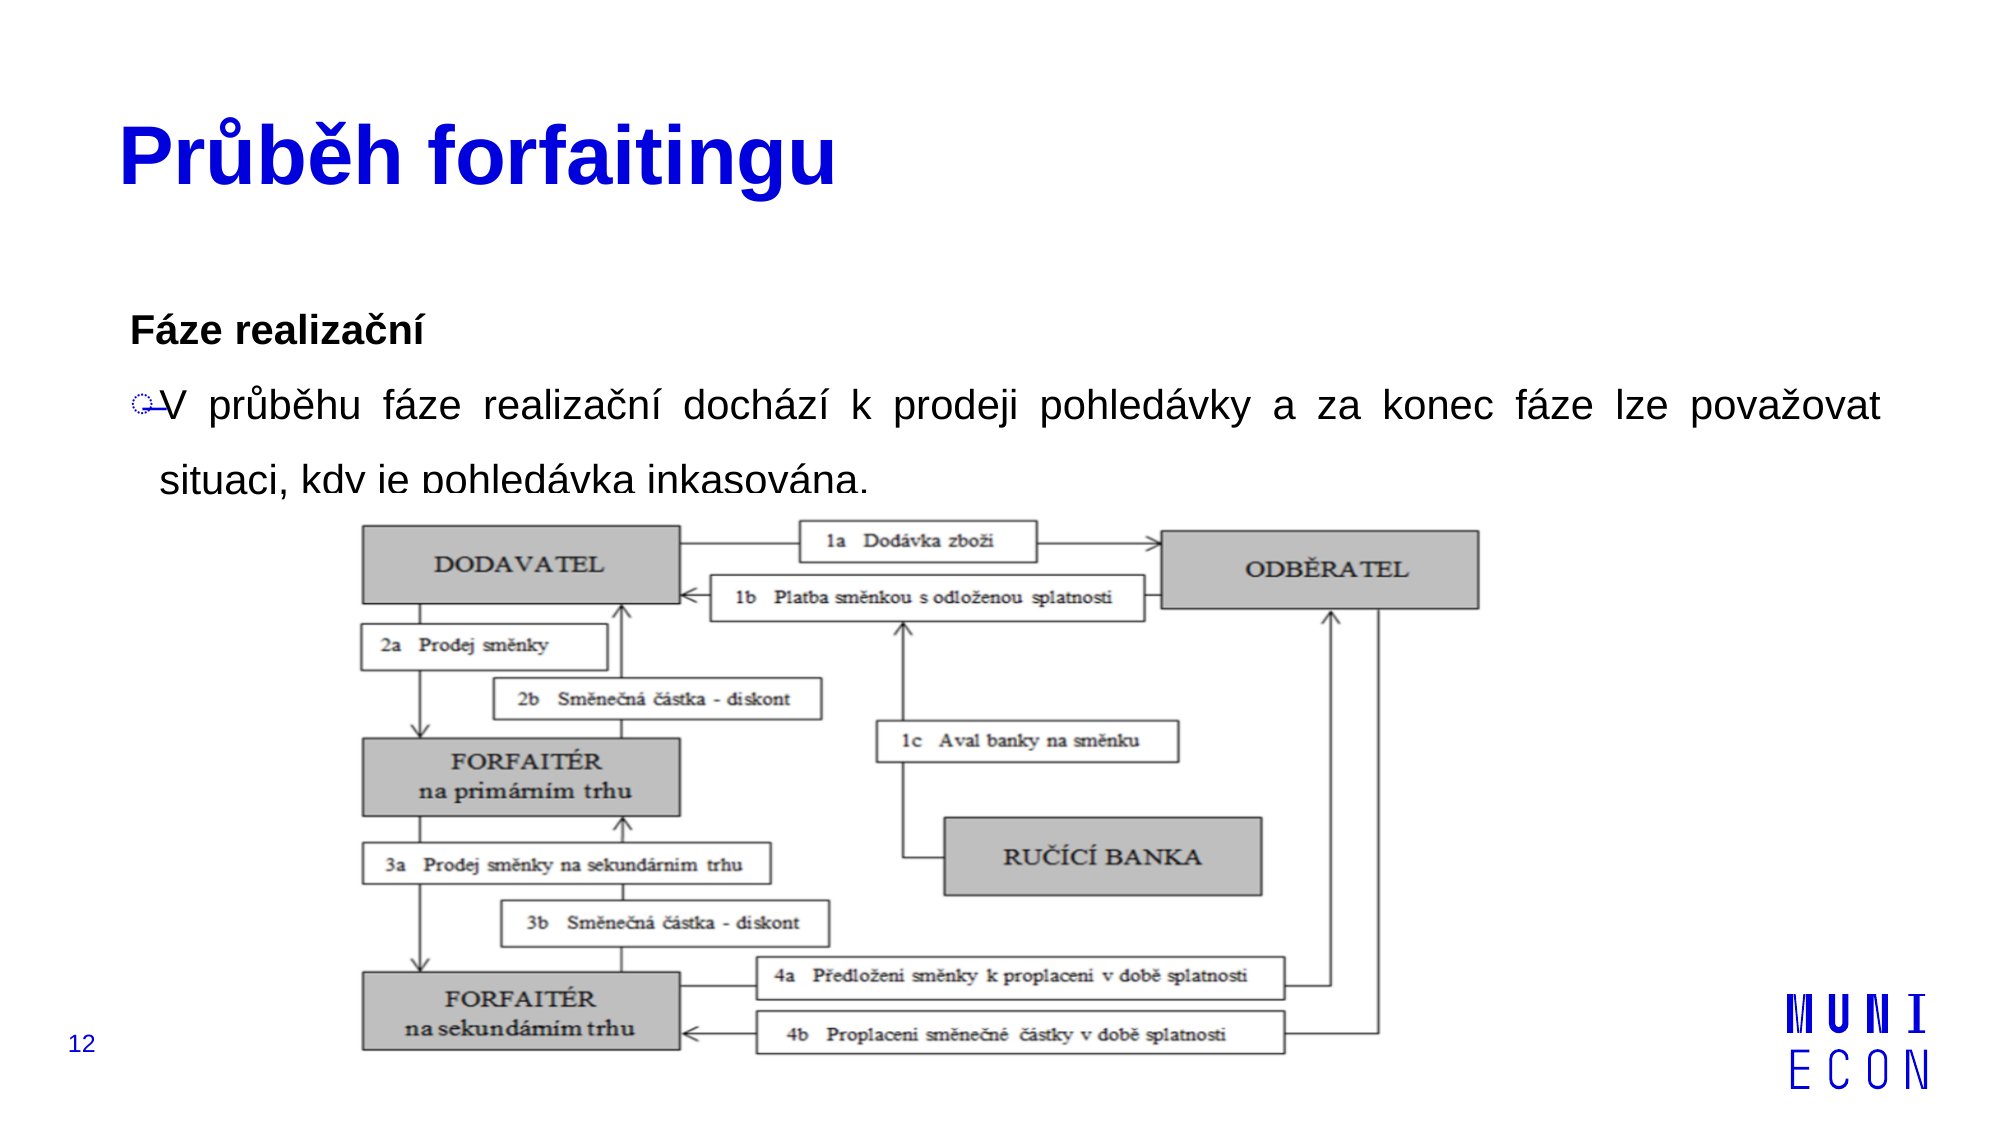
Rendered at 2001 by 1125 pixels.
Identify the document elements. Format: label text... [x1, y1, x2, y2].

slide_number 12 [67, 1021, 110, 1063]
list Fáze realizační V průběhu fáze realizační dochází k prodeji pohledávky a za konec fáze lze považovat situaci, kdy je pohledávka inkasována. [118, 277, 1883, 957]
picture [299, 493, 1519, 1088]
title Průběh forfaitingu [118, 118, 1883, 193]
